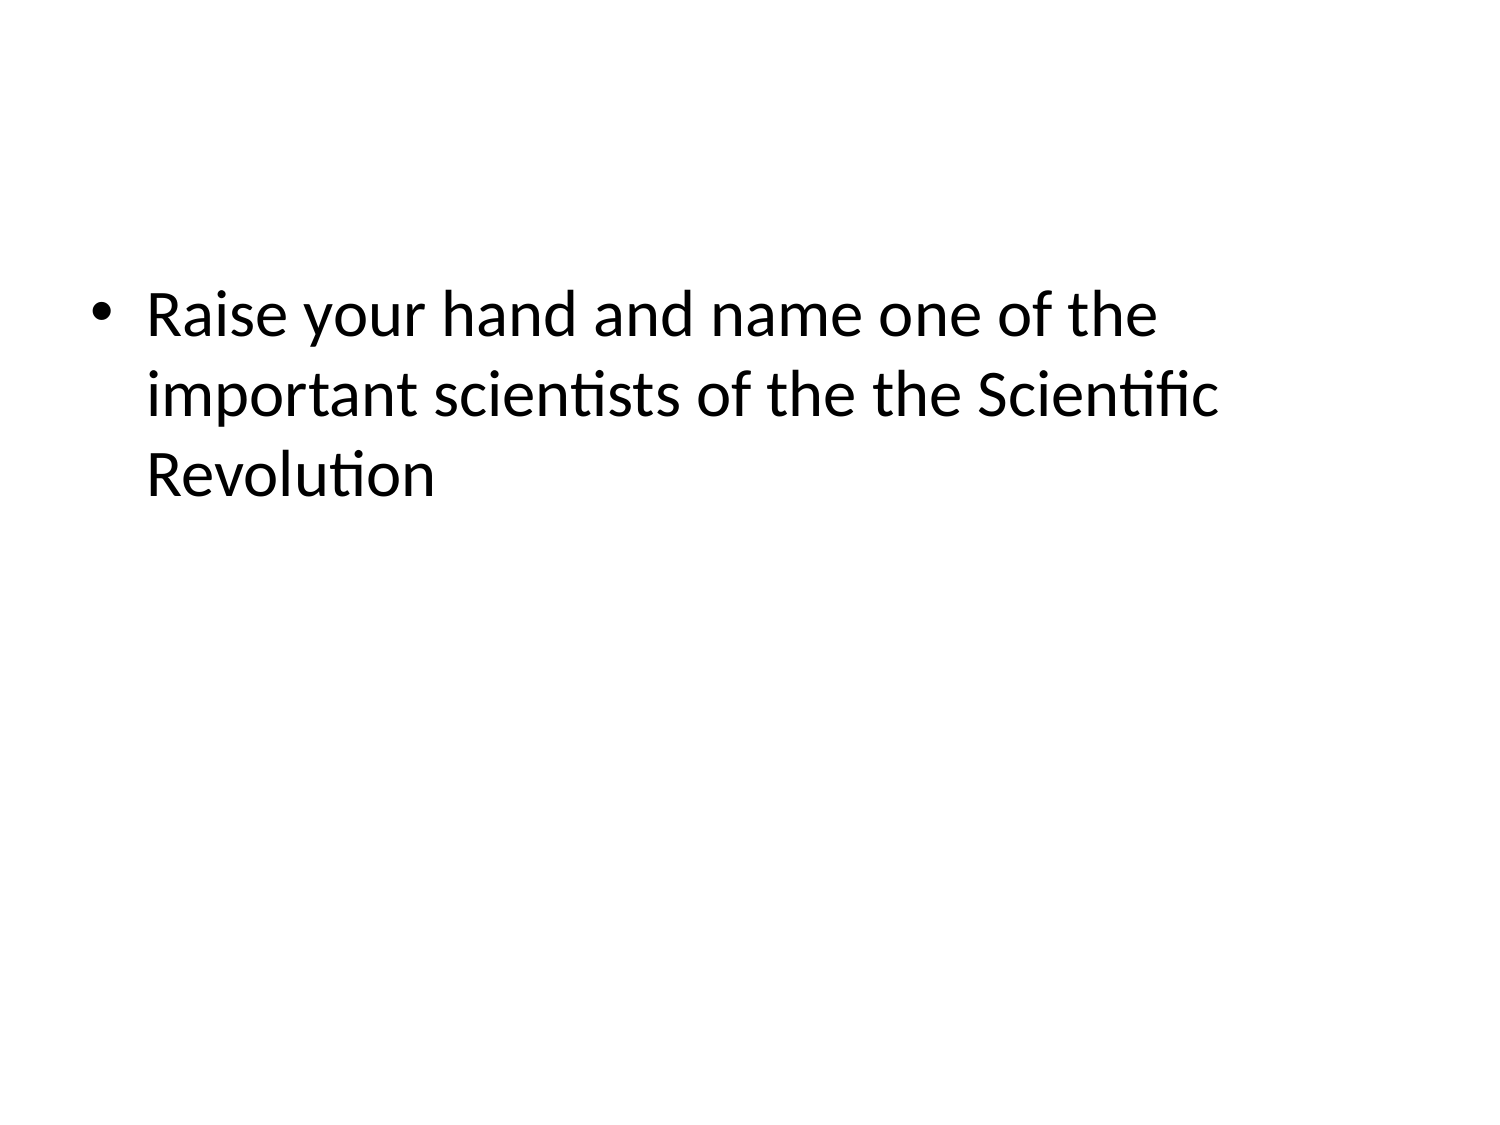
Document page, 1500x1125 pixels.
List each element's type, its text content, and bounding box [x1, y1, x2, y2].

list Raise your hand and name one of the important scientists of the the Scientific Revolution [75, 262, 1425, 1005]
